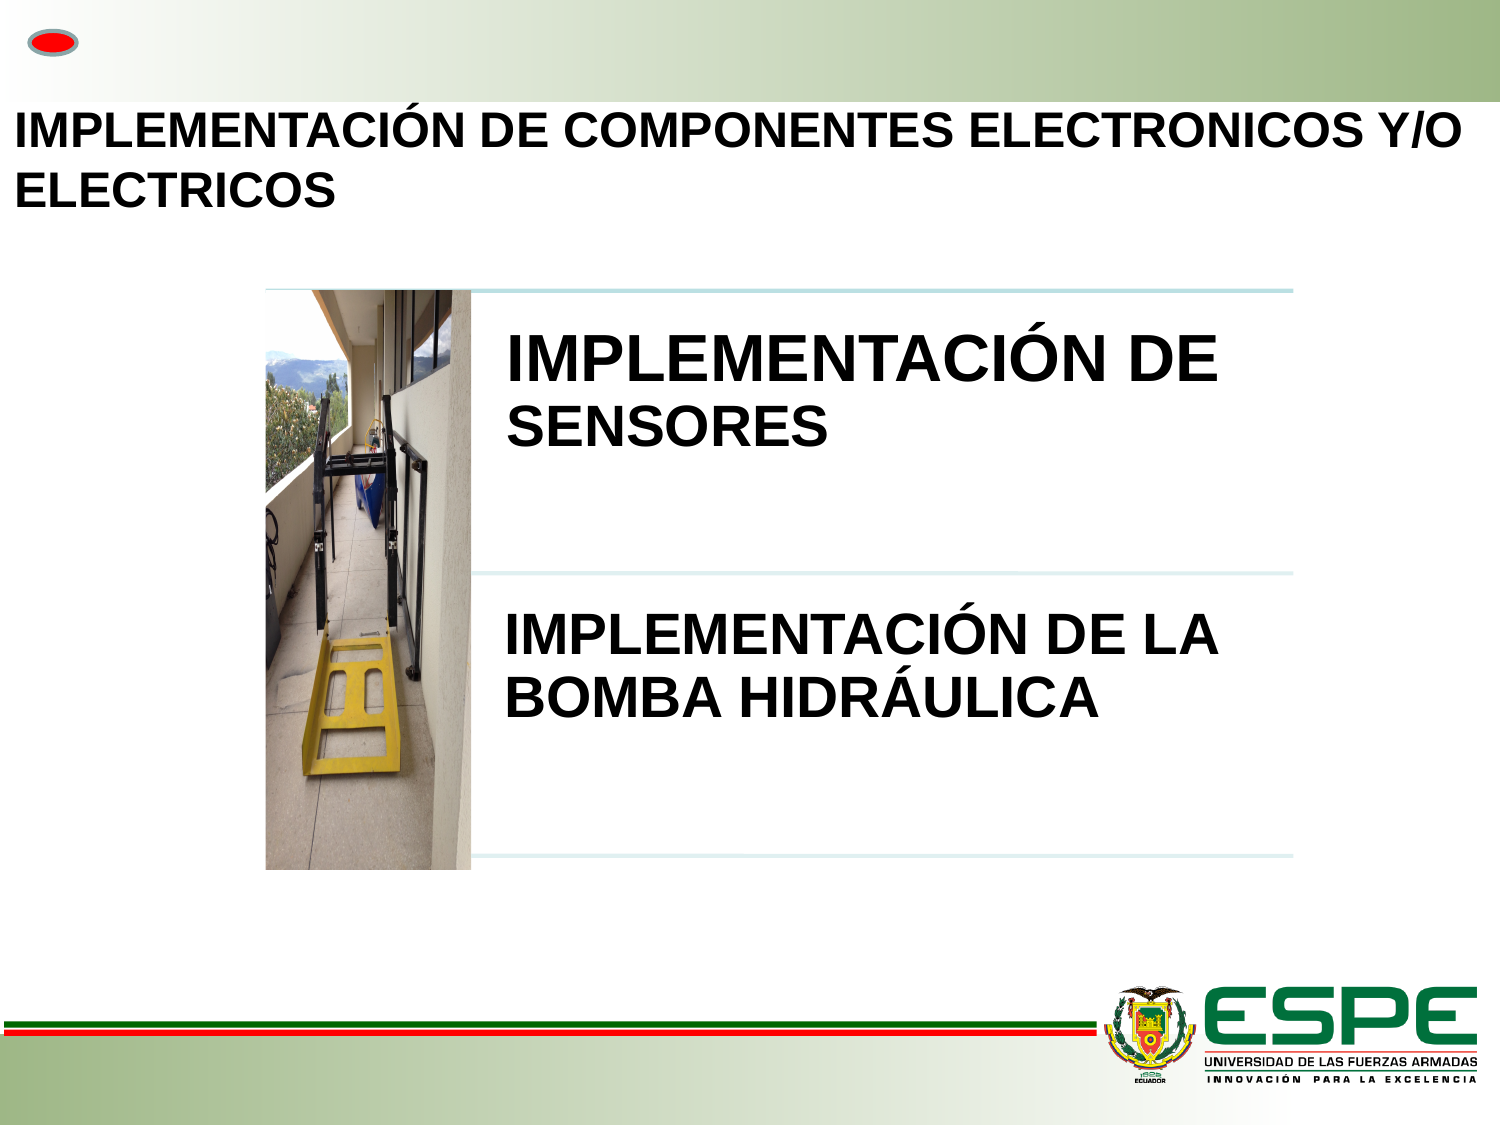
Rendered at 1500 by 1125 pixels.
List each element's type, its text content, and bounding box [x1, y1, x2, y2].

picture [1104, 986, 1477, 1083]
text_box [27, 28, 79, 57]
title IMPLEMENTACIÓN DE COMPONENTES ELECTRONICOS Y/O ELECTRICOS [0, 90, 1500, 244]
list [265, 290, 1294, 870]
